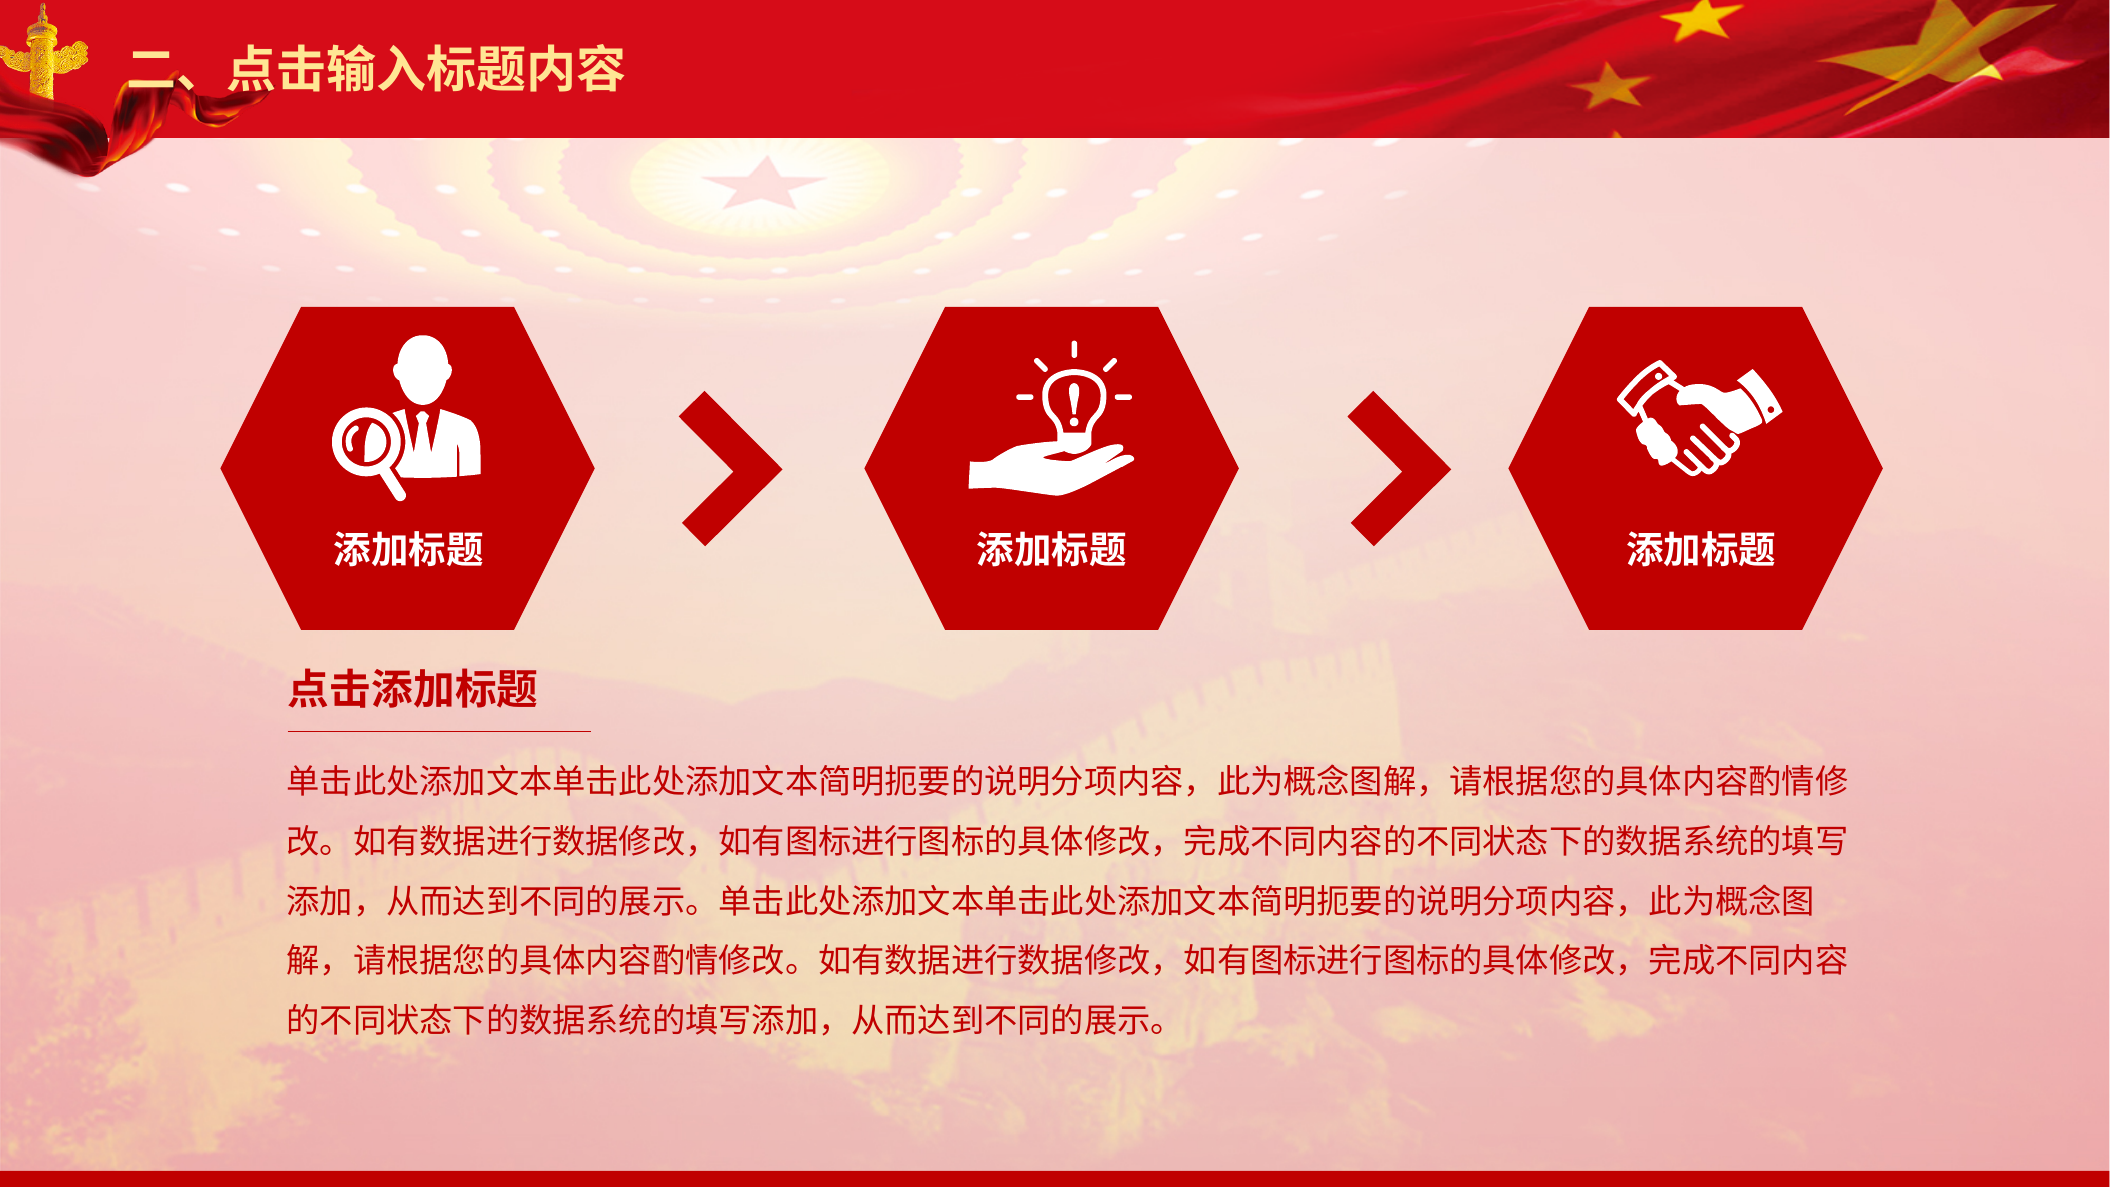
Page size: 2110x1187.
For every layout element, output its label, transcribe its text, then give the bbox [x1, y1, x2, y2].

picture [0, 0, 2110, 1170]
text_box [1345, 389, 1453, 548]
text_box [0, 1170, 2110, 1187]
text_box [1736, 369, 1783, 424]
text_box [1034, 358, 1048, 372]
text_box [863, 305, 1241, 631]
text_box 添加标题 [925, 519, 1178, 579]
text_box [1103, 358, 1117, 372]
text_box 点击添加标题 [273, 655, 554, 721]
text_box [332, 407, 406, 502]
text_box [393, 335, 452, 405]
text_box [1616, 360, 1763, 477]
text_box [219, 305, 596, 631]
text_box [677, 389, 785, 548]
text_box 二、点击输入标题内容 [111, 30, 641, 105]
text_box 添加标题 [1574, 519, 1828, 579]
text_box [392, 409, 481, 478]
text_box [1071, 340, 1078, 358]
text_box [1507, 305, 1885, 631]
text_box 单击此处添加文本单击此处添加文本简明扼要的说明分项内容，此为概念图解，请根据您的具体内容酌情修改。如有数据进行数据修改，如有图标进行图标的具体修改，完成不同内容的不同状态下的数据系统的填写添加，从而达到不同的展示。单击此处添加文本单击此处添加文本简明扼要的说明分项内容，此为概念图解，请根据您的具体内容酌情修改。如有数据进行数据修改，如有图标进行图标的具体修改，完成不同内容的不同状态下的数据系统的填写添加，从而达到不同的展示。 [271, 732, 1871, 1107]
text_box 添加标题 [282, 519, 536, 579]
text_box [968, 369, 1135, 496]
